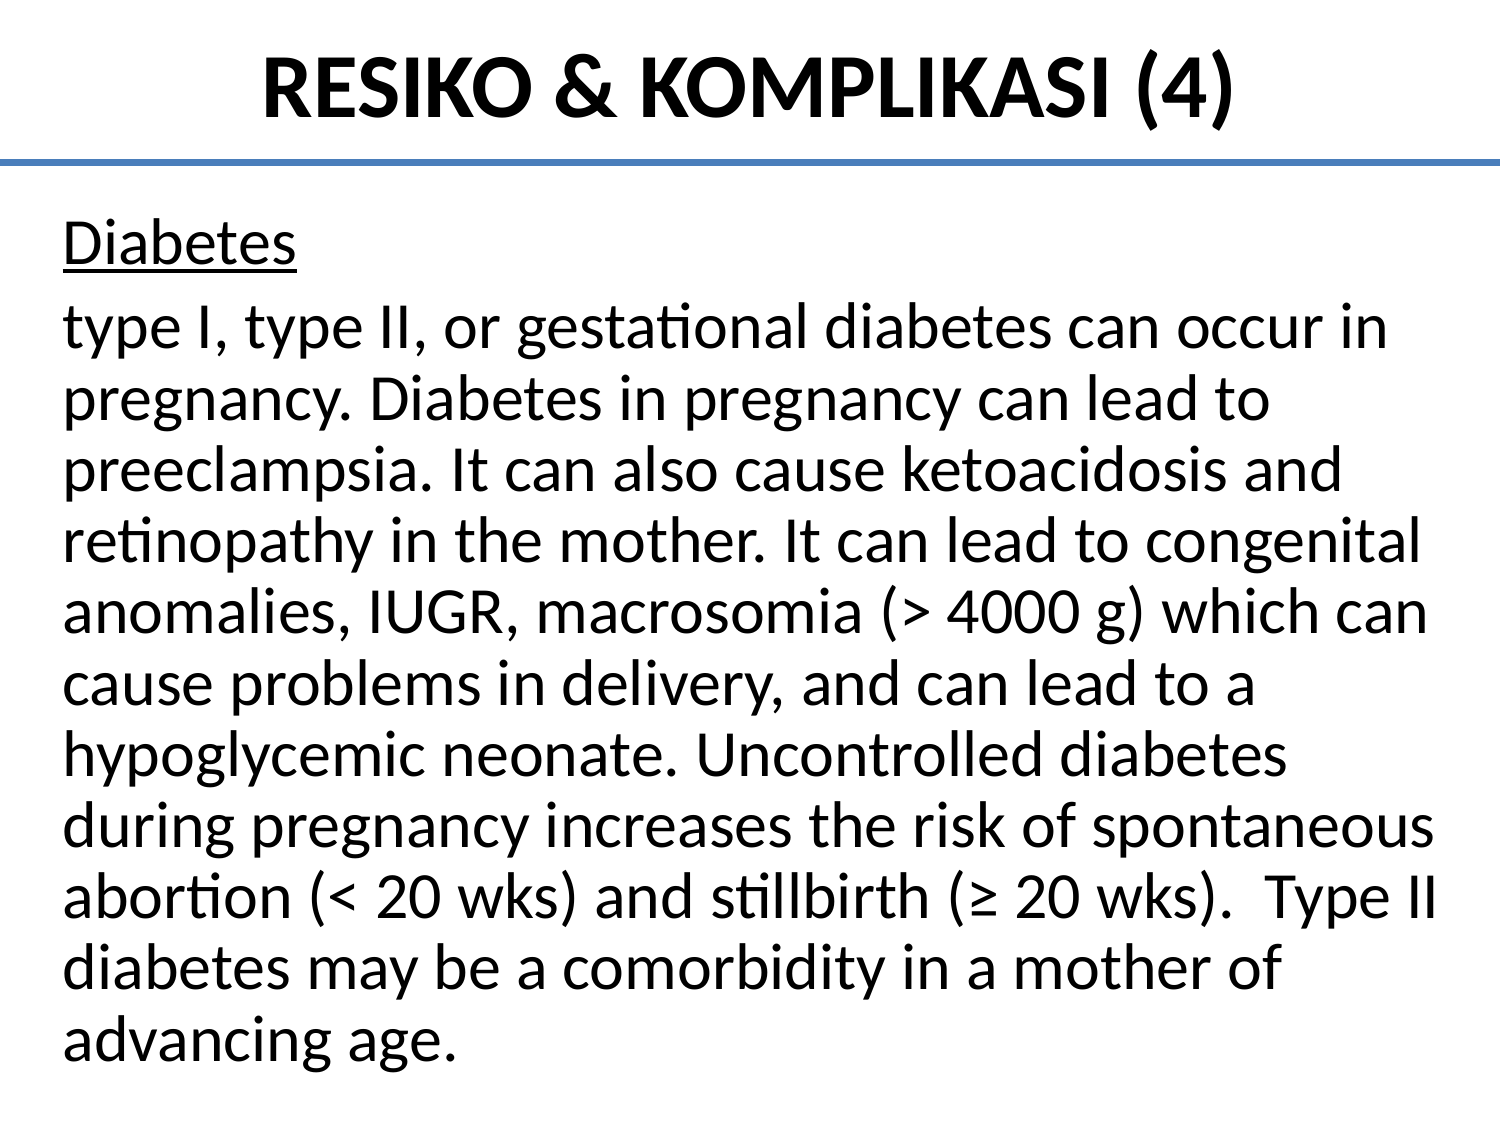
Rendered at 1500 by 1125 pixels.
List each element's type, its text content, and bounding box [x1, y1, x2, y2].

title RESIKO & KOMPLIKASI (4) [75, 12, 1425, 150]
list Diabetes type I, type II, or gestational diabetes can occur in pregnancy. Diabetes in pregnancy can lead to preeclampsia. It can also cause ketoacidosis and retinopathy in the mother. It can lead to congenital anomalies, IUGR, macrosomia (> 4000 g) which can cause problems in delivery, and can lead to a hypoglycemic neonate. Uncontrolled diabetes during pregnancy increases the risk of spontaneous abortion (< 20 wks) and stillbirth (≥ 20 wks). Type II diabetes may be a comorbidity in a mother of advancing age. [47, 200, 1461, 1088]
